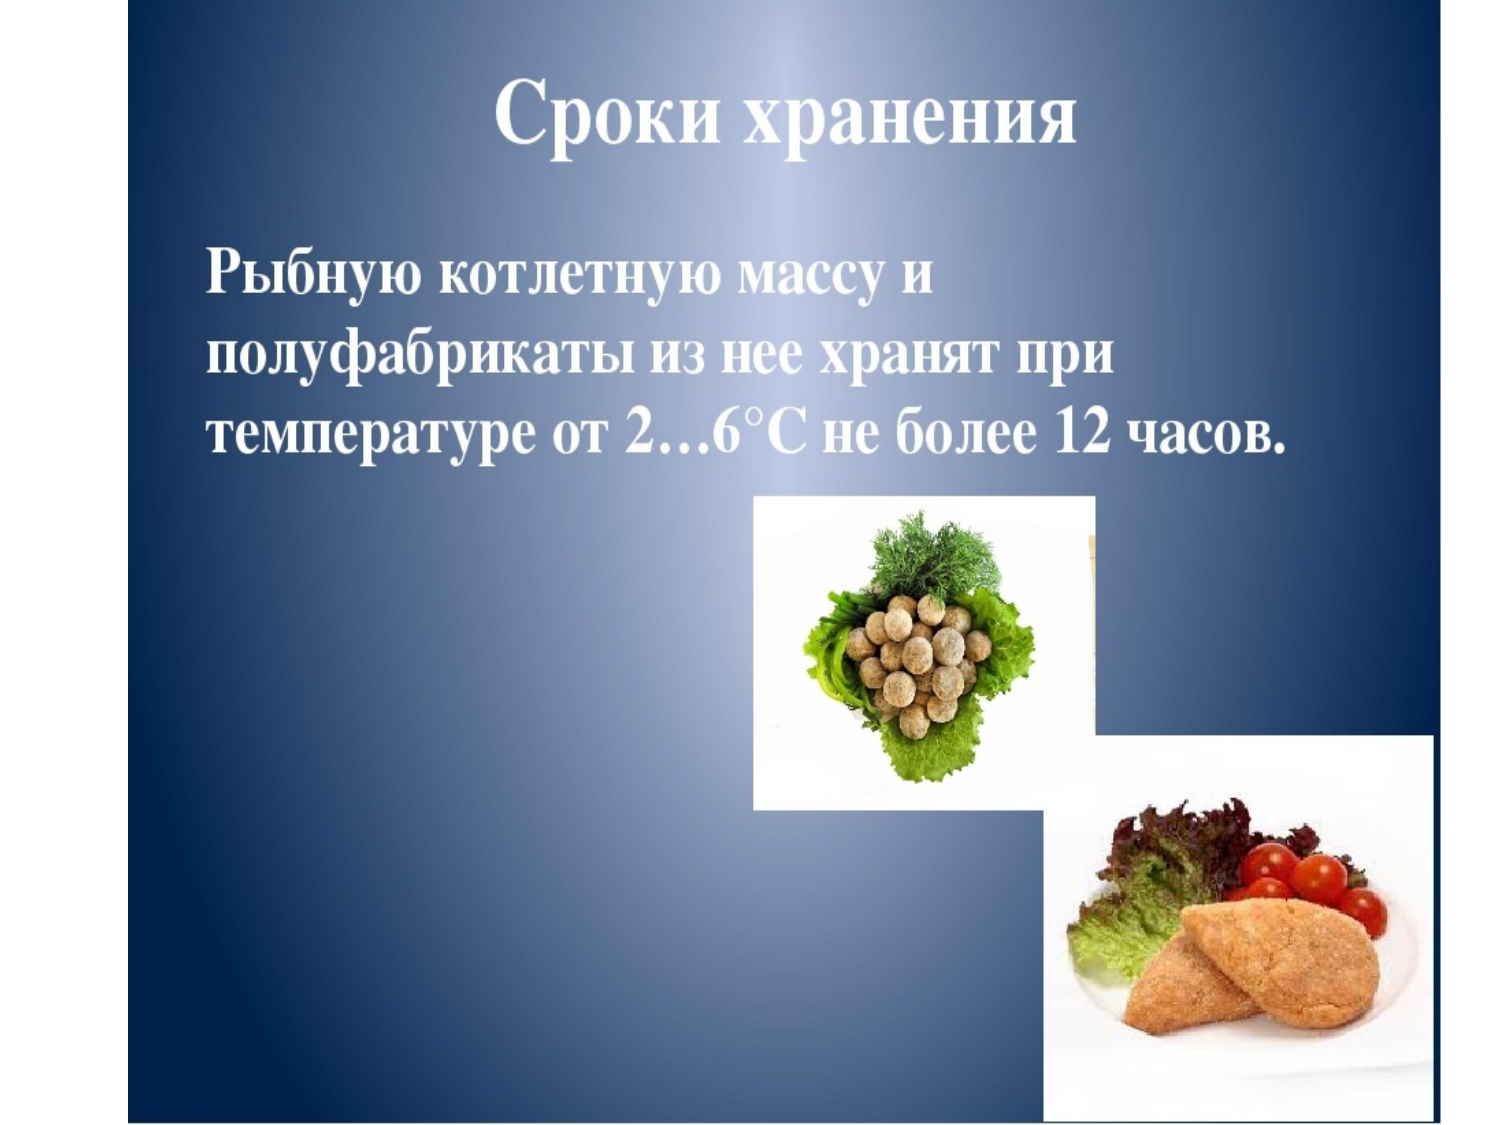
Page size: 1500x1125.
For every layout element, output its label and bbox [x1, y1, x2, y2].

picture [128, 0, 1442, 1125]
